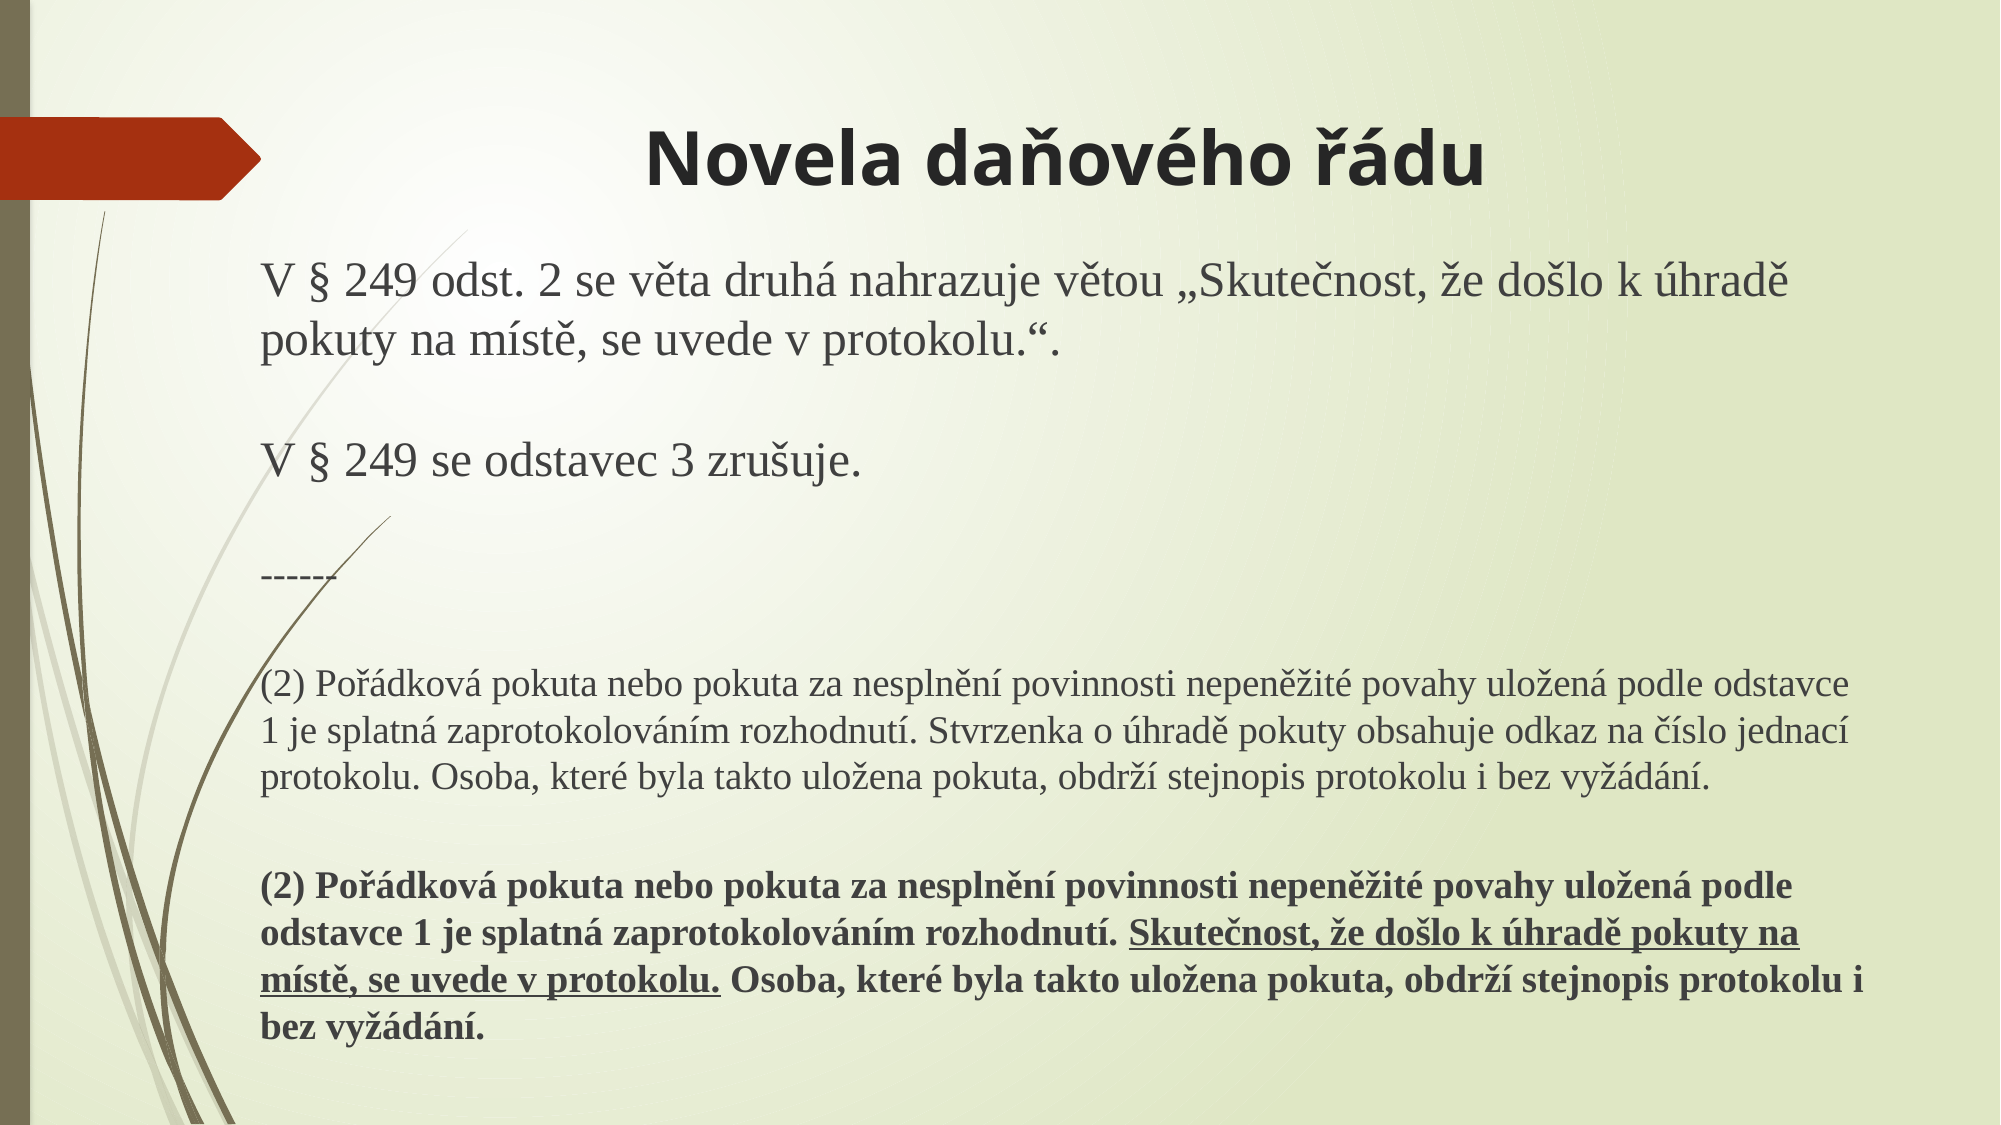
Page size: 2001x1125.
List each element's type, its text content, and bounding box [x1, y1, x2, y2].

title Novela daňového řádu [244, 102, 1888, 239]
list V § 249 odst. 2 se věta druhá nahrazuje větou „Skutečnost, že došlo k úhradě pokuty na místě, se uvede v protokolu.“. V § 249 se odstavec 3 zrušuje. ------ (2) Pořádková pokuta nebo pokuta za nesplnění povinnosti nepeněžité povahy uložená podle odstavce 1 je splatná zaprotokolováním rozhodnutí. Stvrzenka o úhradě pokuty obsahuje odkaz na číslo jednací protokolu. Osoba, které byla takto uložena pokuta, obdrží stejnopis protokolu i bez vyžádání. (2) Pořádková pokuta nebo pokuta za nesplnění povinnosti nepeněžité povahy uložená podle odstavce 1 je splatná zaprotokolováním rozhodnutí. Skutečnost, že došlo k úhradě pokuty na místě, se uvede v protokolu. Osoba, které byla takto uložena pokuta, obdrží stejnopis protokolu i bez vyžádání. [244, 239, 1888, 1068]
